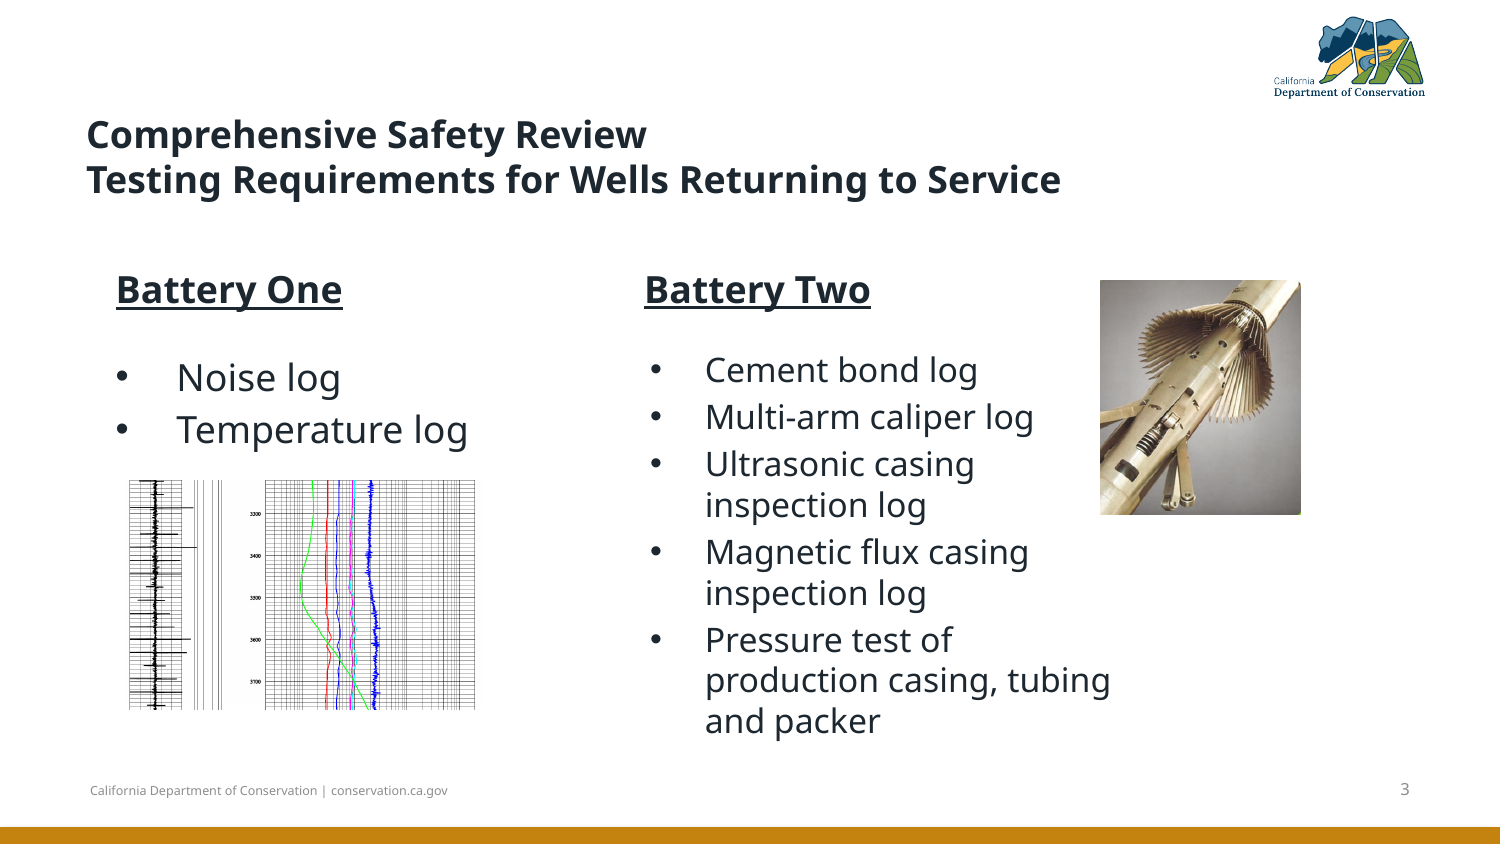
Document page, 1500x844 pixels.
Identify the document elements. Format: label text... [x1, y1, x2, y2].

slide_number 3 [1074, 752, 1425, 829]
picture [1100, 280, 1302, 516]
list Cement bond log Multi-arm caliper log Ultrasonic casing inspection log Magnetic flux casing inspection log Pressure test of production casing, tubing and packer [635, 341, 1151, 749]
picture [122, 480, 482, 710]
list Noise log Temperature log [100, 345, 504, 753]
list Battery Two [629, 243, 1127, 319]
picture [1233, 0, 1466, 133]
list Battery One [100, 243, 570, 319]
title Comprehensive Safety Review Testing Requirements for Wells Returning to Service [85, 90, 1099, 222]
